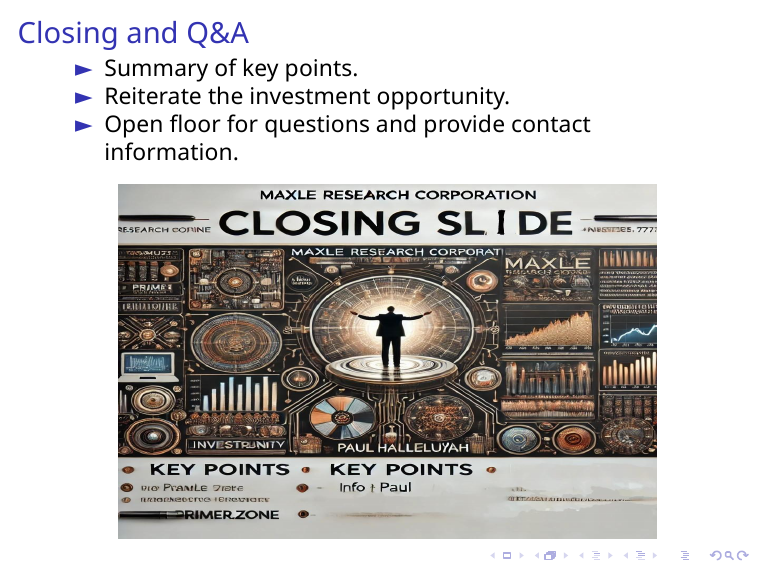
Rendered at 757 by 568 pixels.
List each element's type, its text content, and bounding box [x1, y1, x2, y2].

title Closing and Q&A [15, 11, 381, 110]
picture [118, 184, 657, 539]
text_box Summary of key points. Reiterate the investment opportunity. Open floor for questions and provide contact information. [71, 51, 657, 165]
